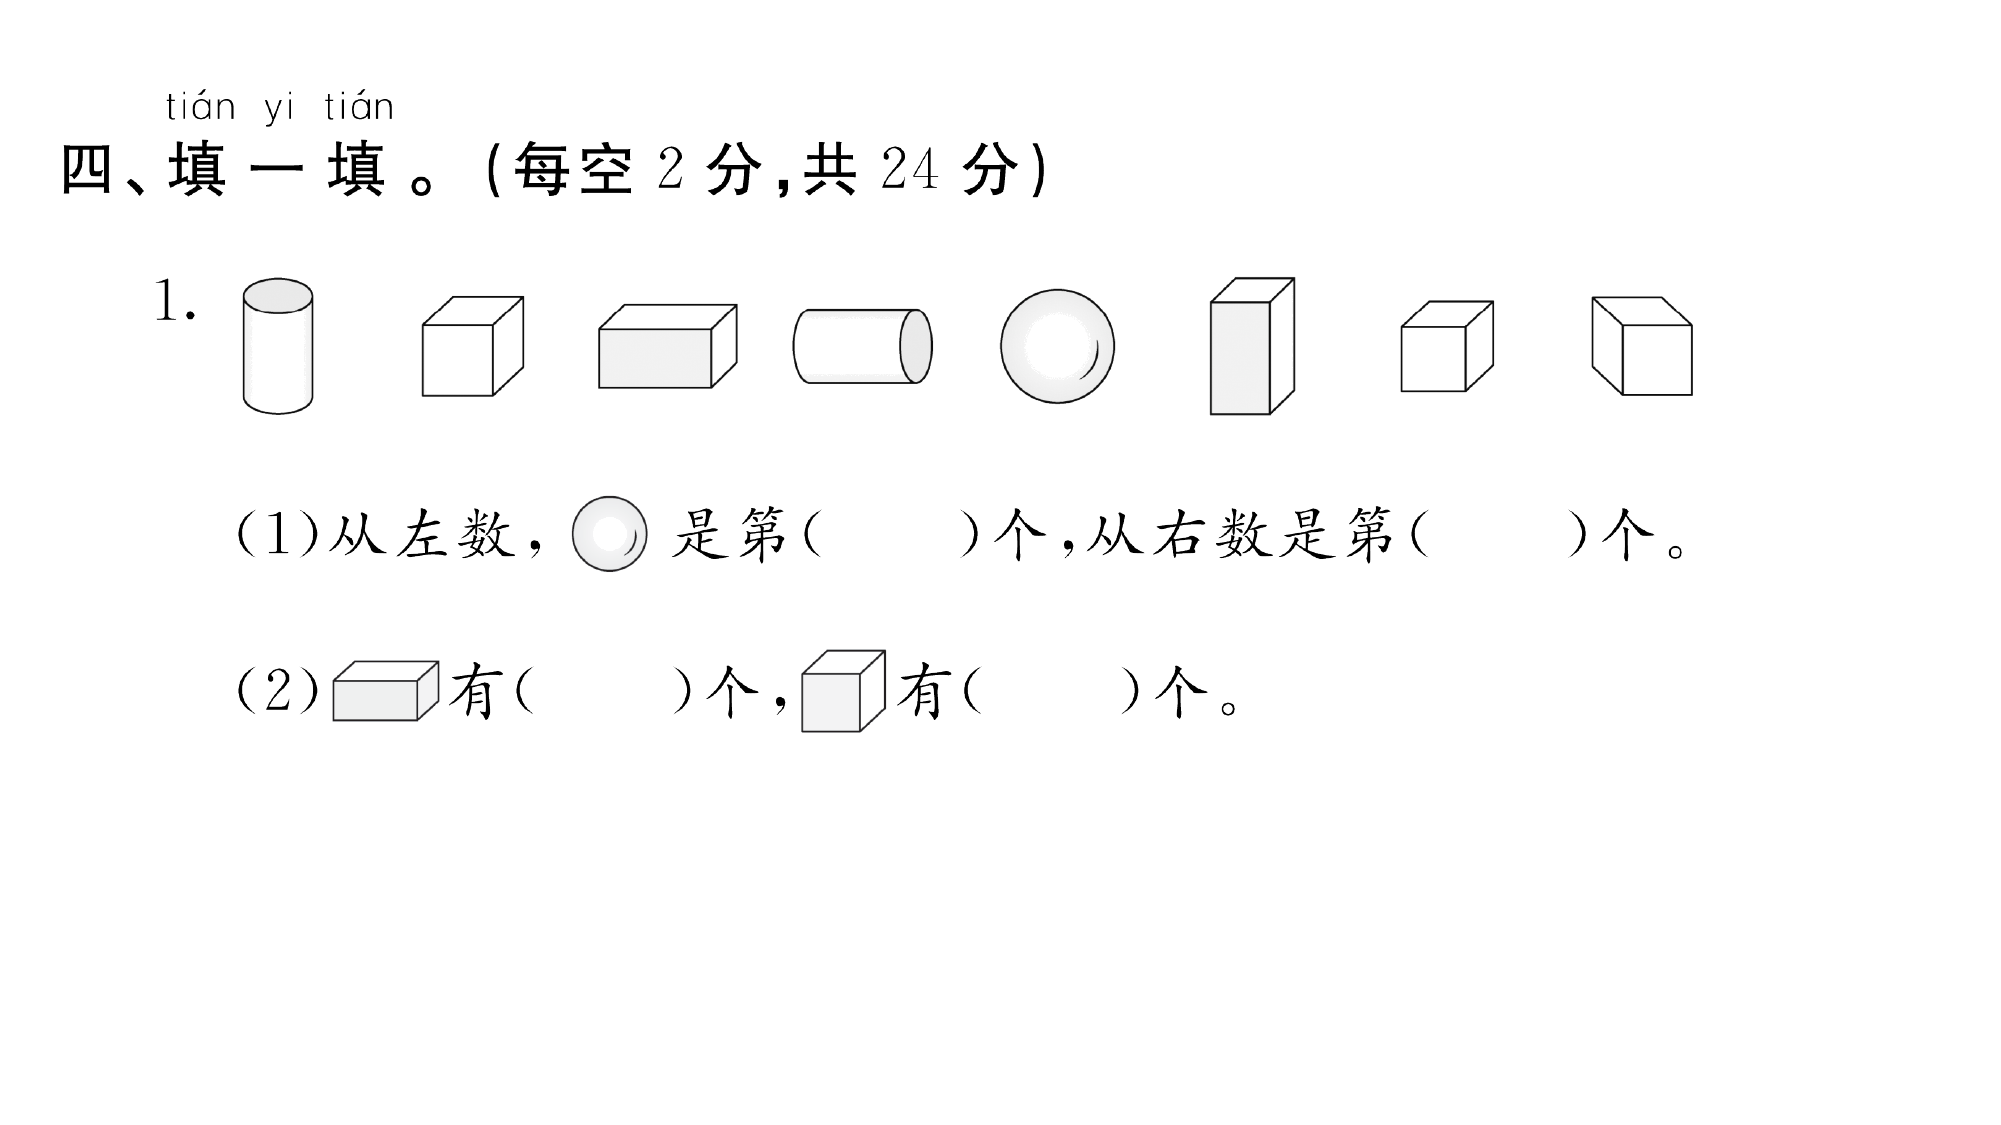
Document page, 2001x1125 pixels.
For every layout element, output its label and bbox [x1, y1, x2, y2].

picture [58, 58, 1949, 762]
